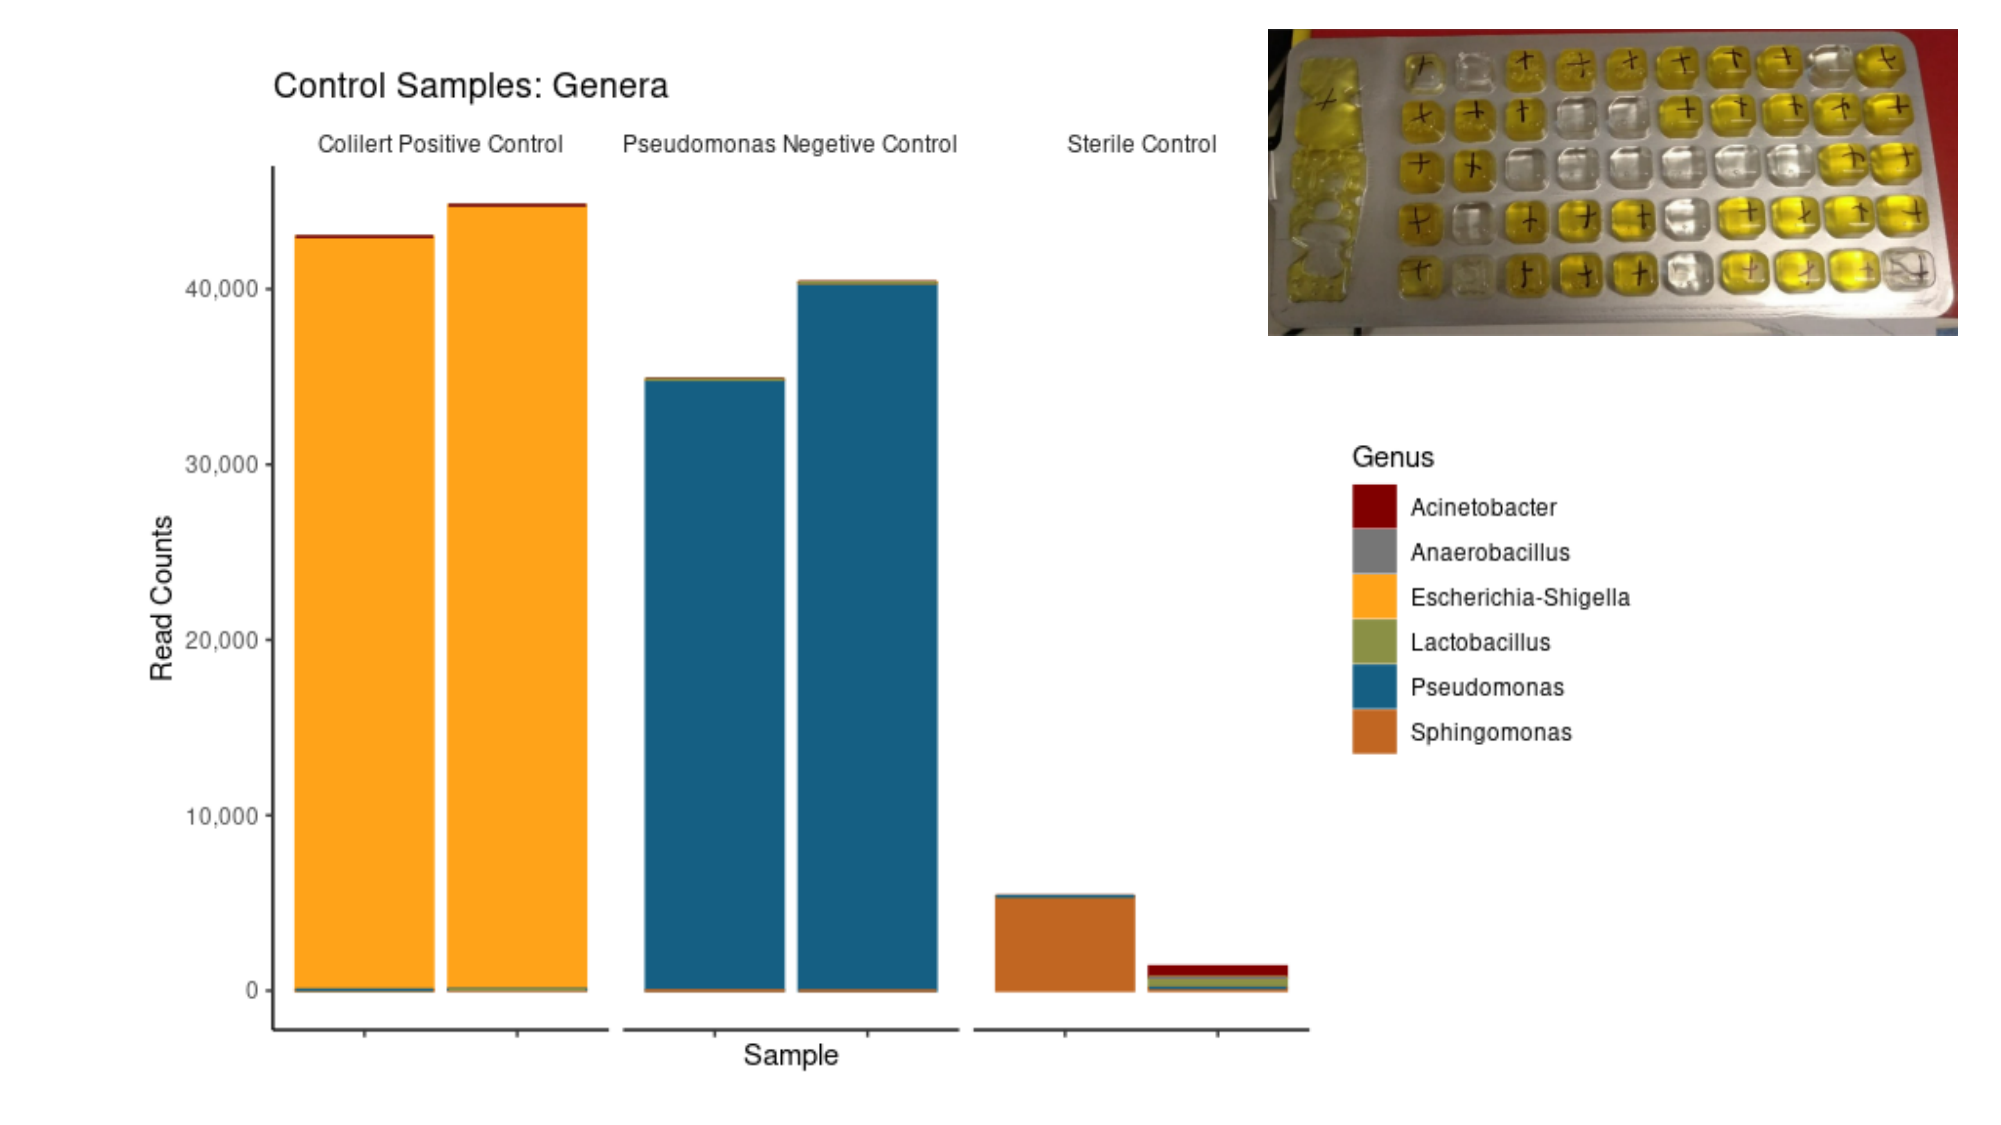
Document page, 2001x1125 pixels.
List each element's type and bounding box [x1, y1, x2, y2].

picture [137, 29, 1958, 1087]
